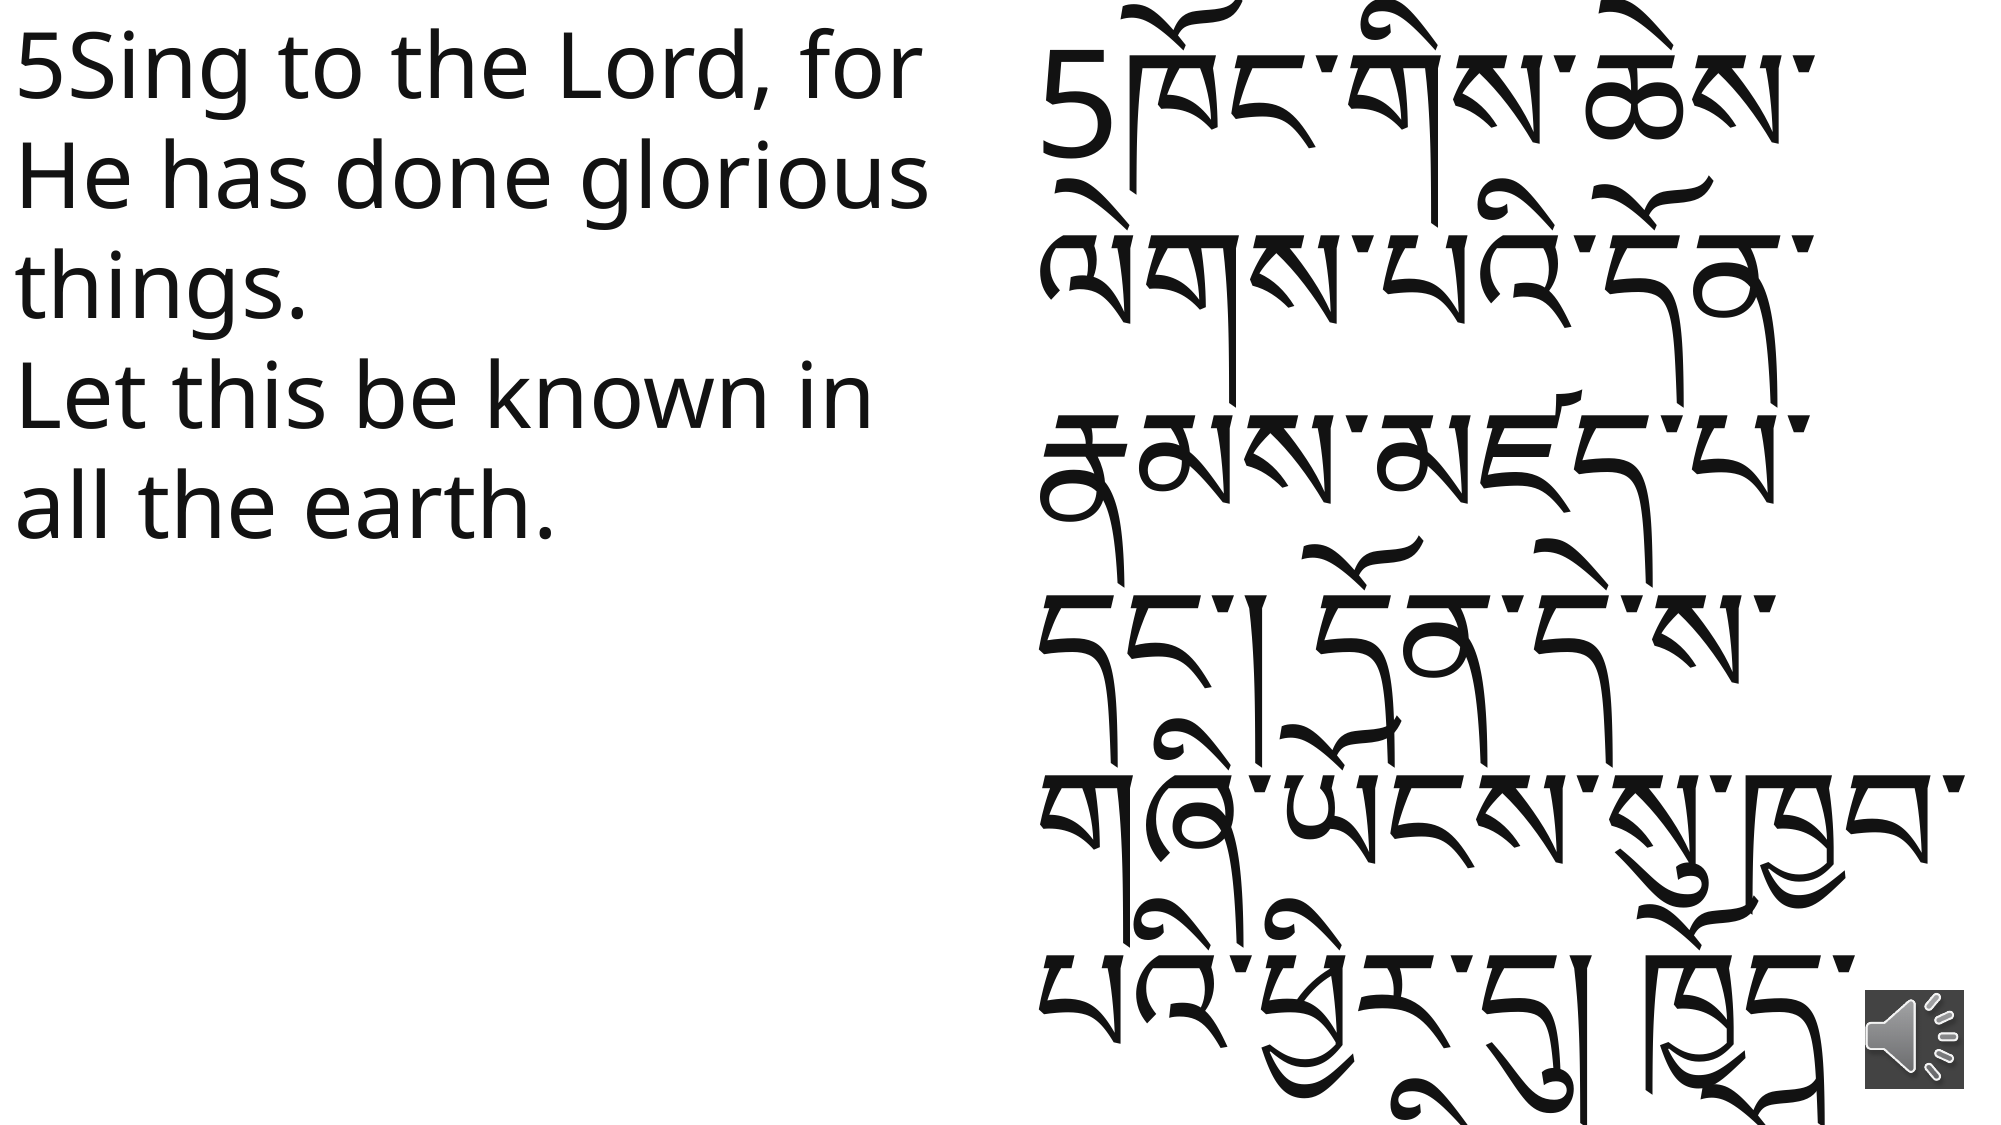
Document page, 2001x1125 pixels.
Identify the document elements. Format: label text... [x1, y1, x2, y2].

text_box 5ཁོང་གིས་ཆེས་ལེགས་པའི་དོན་རྣམས་མཛད་པ་དང་། དོན་དེ་ས་གཞི་ཡོངས་སུ་ཁྱབ་པའི་ཕྱིར་དུ། ཁྱོད་རྣམས་ཀྱིས་དཀོན་མཆོག་ཡ་ཝཱེ་ལ་བསྟོད་དབྱངས་ཕུལ་ཞིག [1019, 0, 2000, 1125]
picture [1864, 989, 1965, 1090]
text_box 5Sing to the Lord, for He has done glorious things. Let this be known in all the earth. [0, 0, 981, 1125]
